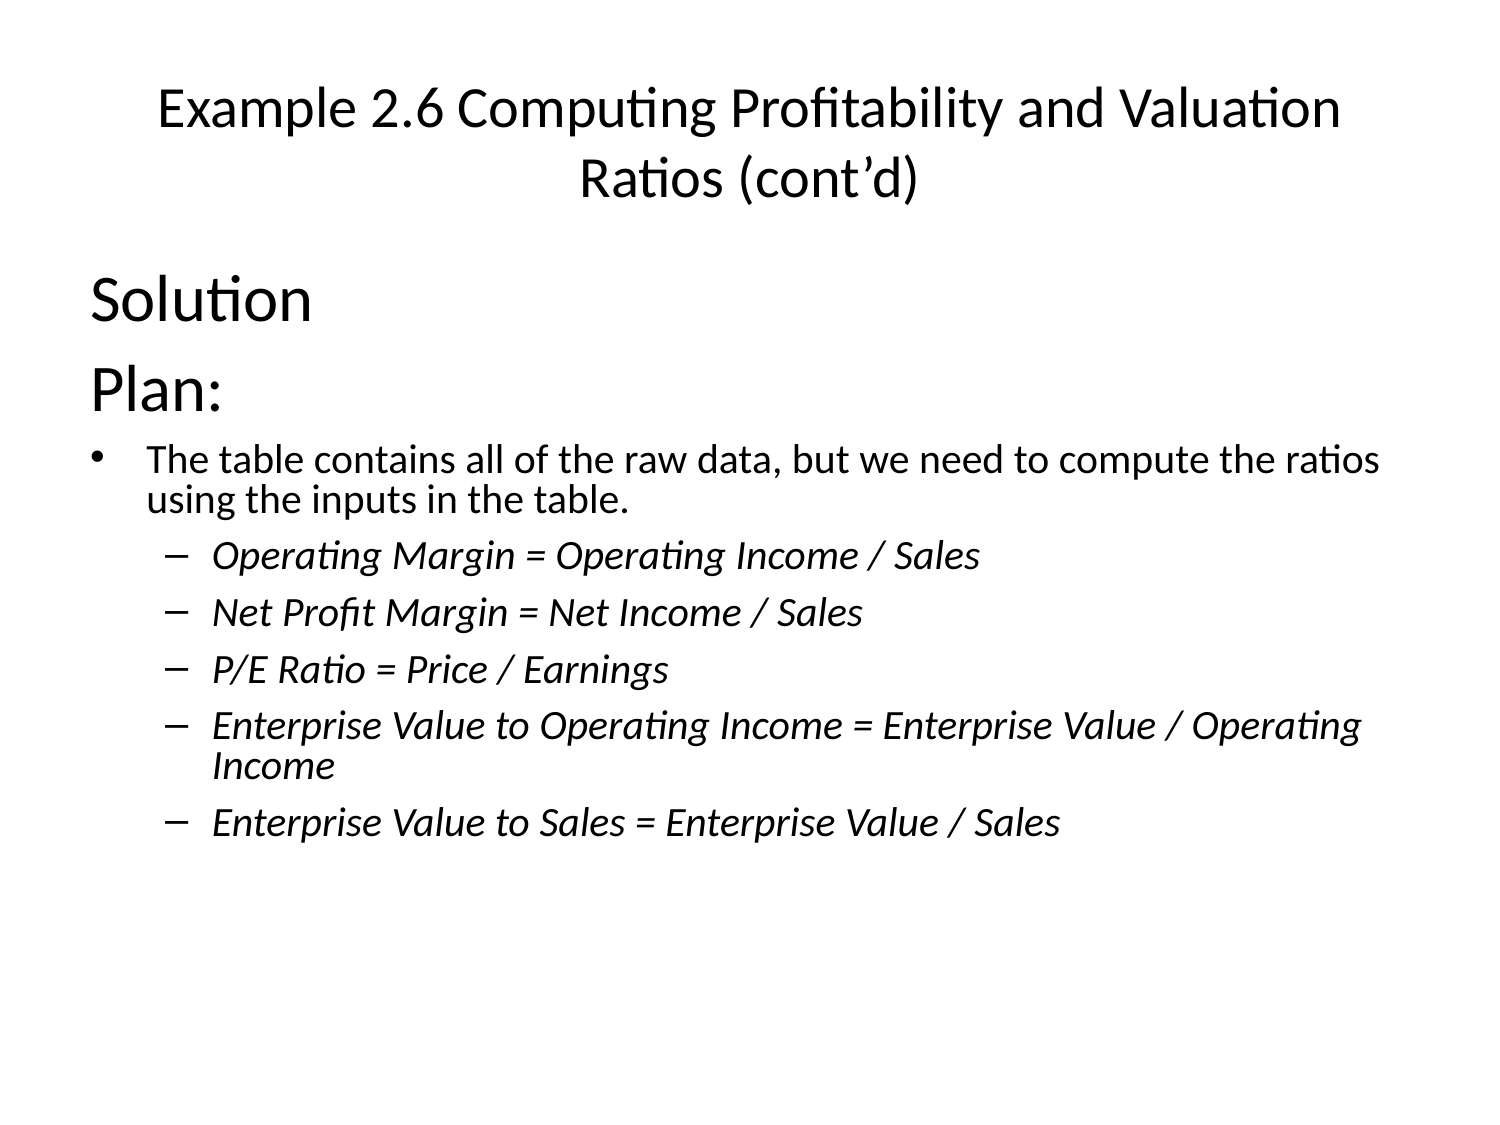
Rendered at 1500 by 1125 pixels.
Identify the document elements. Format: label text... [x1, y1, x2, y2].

title Example 2.6 Computing Profitability and Valuation Ratios (cont’d) [74, 44, 1426, 233]
list Solution Plan: The table contains all of the raw data, but we need to compute the ratios using the inputs in the table. Operating Margin = Operating Income / Sales Net Profit Margin = Net Income / Sales P/E Ratio = Price / Earnings Enterprise Value to Operating Income = Enterprise Value / Operating Income Enterprise Value to Sales = Enterprise Value / Sales [74, 262, 1426, 1006]
